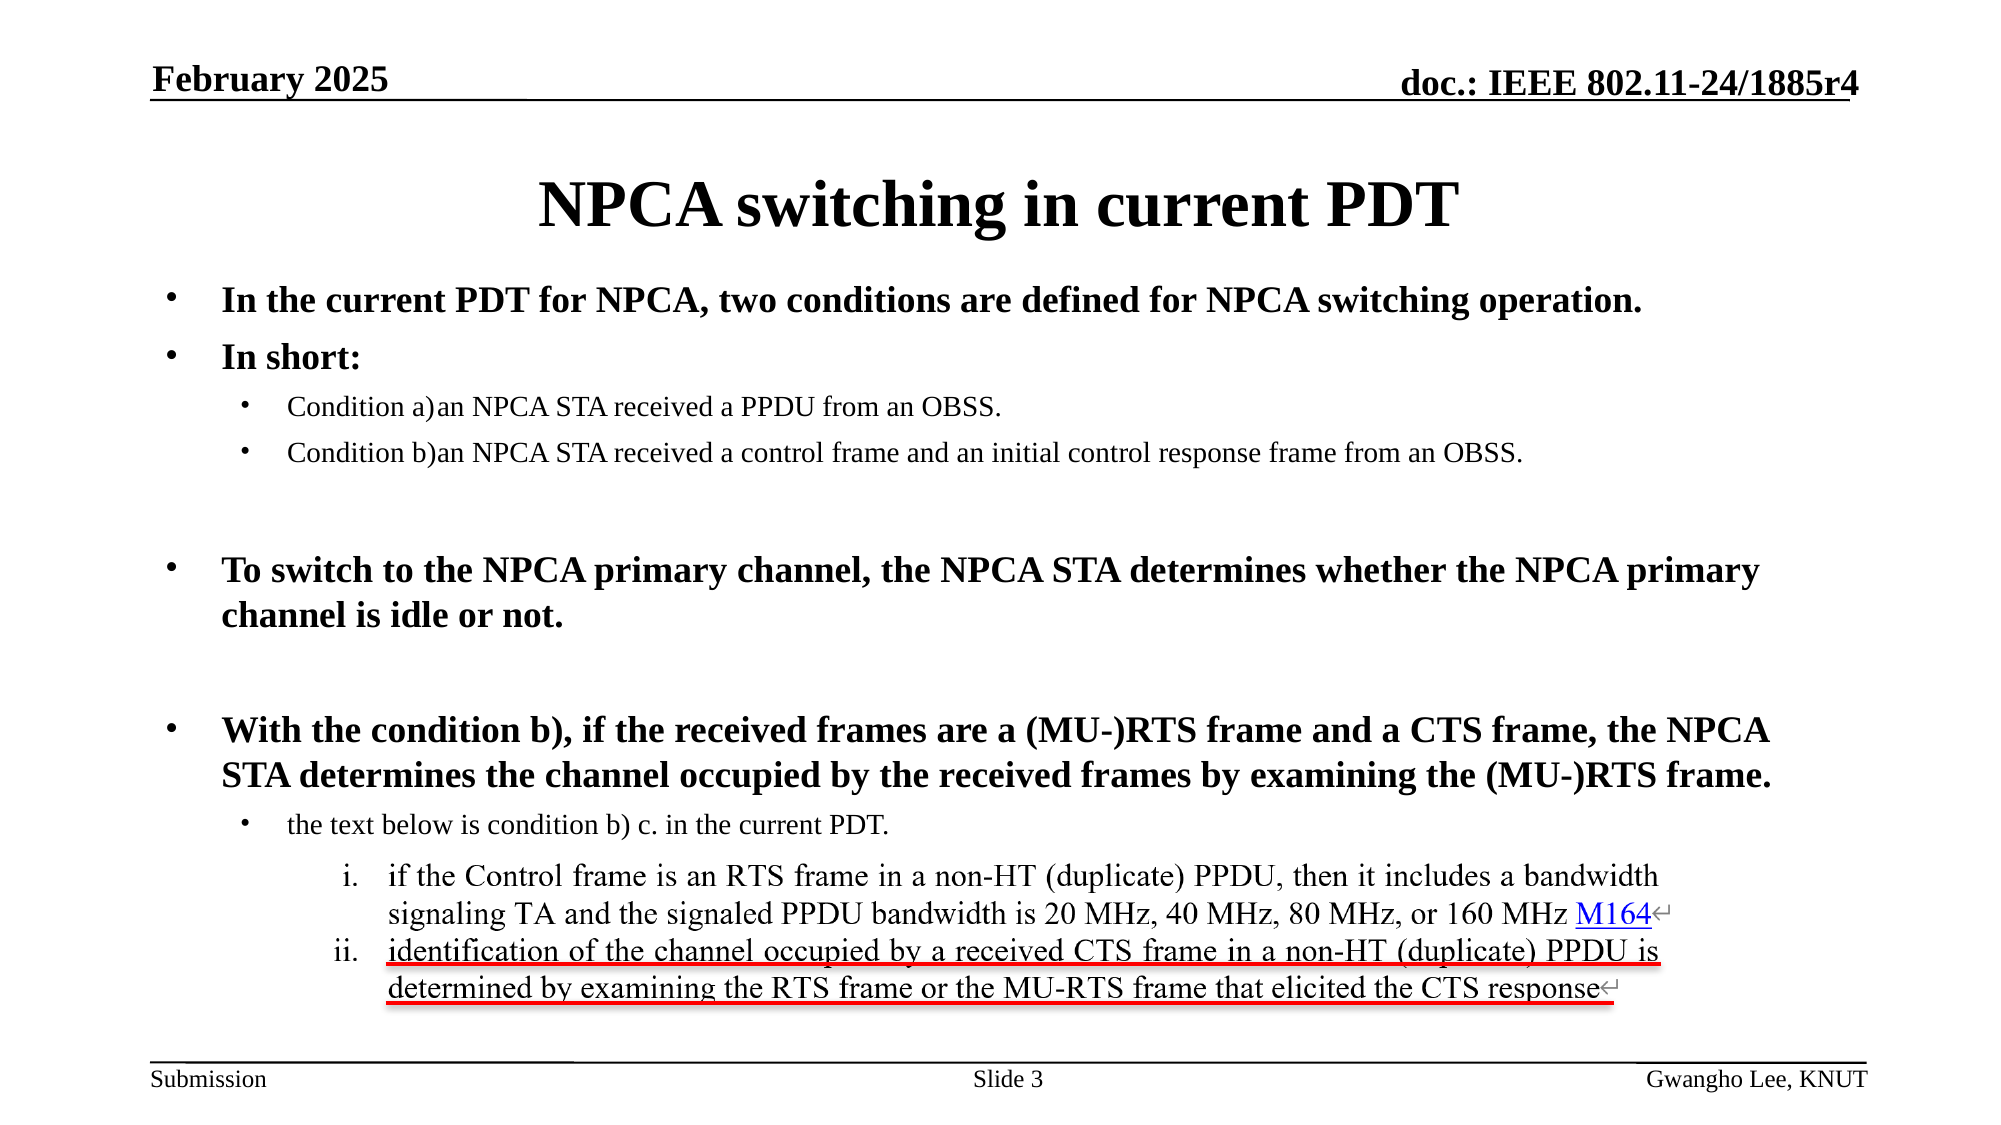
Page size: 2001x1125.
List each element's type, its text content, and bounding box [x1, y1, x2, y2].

picture [330, 857, 1670, 1004]
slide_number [152, 54, 563, 100]
title NPCA switching in current PDT [149, 112, 1850, 266]
list In the current PDT for NPCA, two conditions are defined for NPCA switching operation. In short: Condition a) an NPCA STA received a PPDU from an OBSS. Condition b) an NPCA STA received a control frame and an initial control response frame from an OBSS. To switch to the NPCA primary channel, the NPCA STA determines whether the NPCA primary channel is idle or not. With the condition b), if the received frames are a (MU-)RTS frame and a CTS frame, the NPCA STA determines the channel occupied by the received frames by examining the (MU-)RTS frame. the text below is condition b) c. in the current PDT. [149, 266, 1850, 943]
slide_number Slide 3 [950, 1061, 1067, 1123]
footer Gwangho Lee, KNUT [1171, 1061, 1869, 1093]
